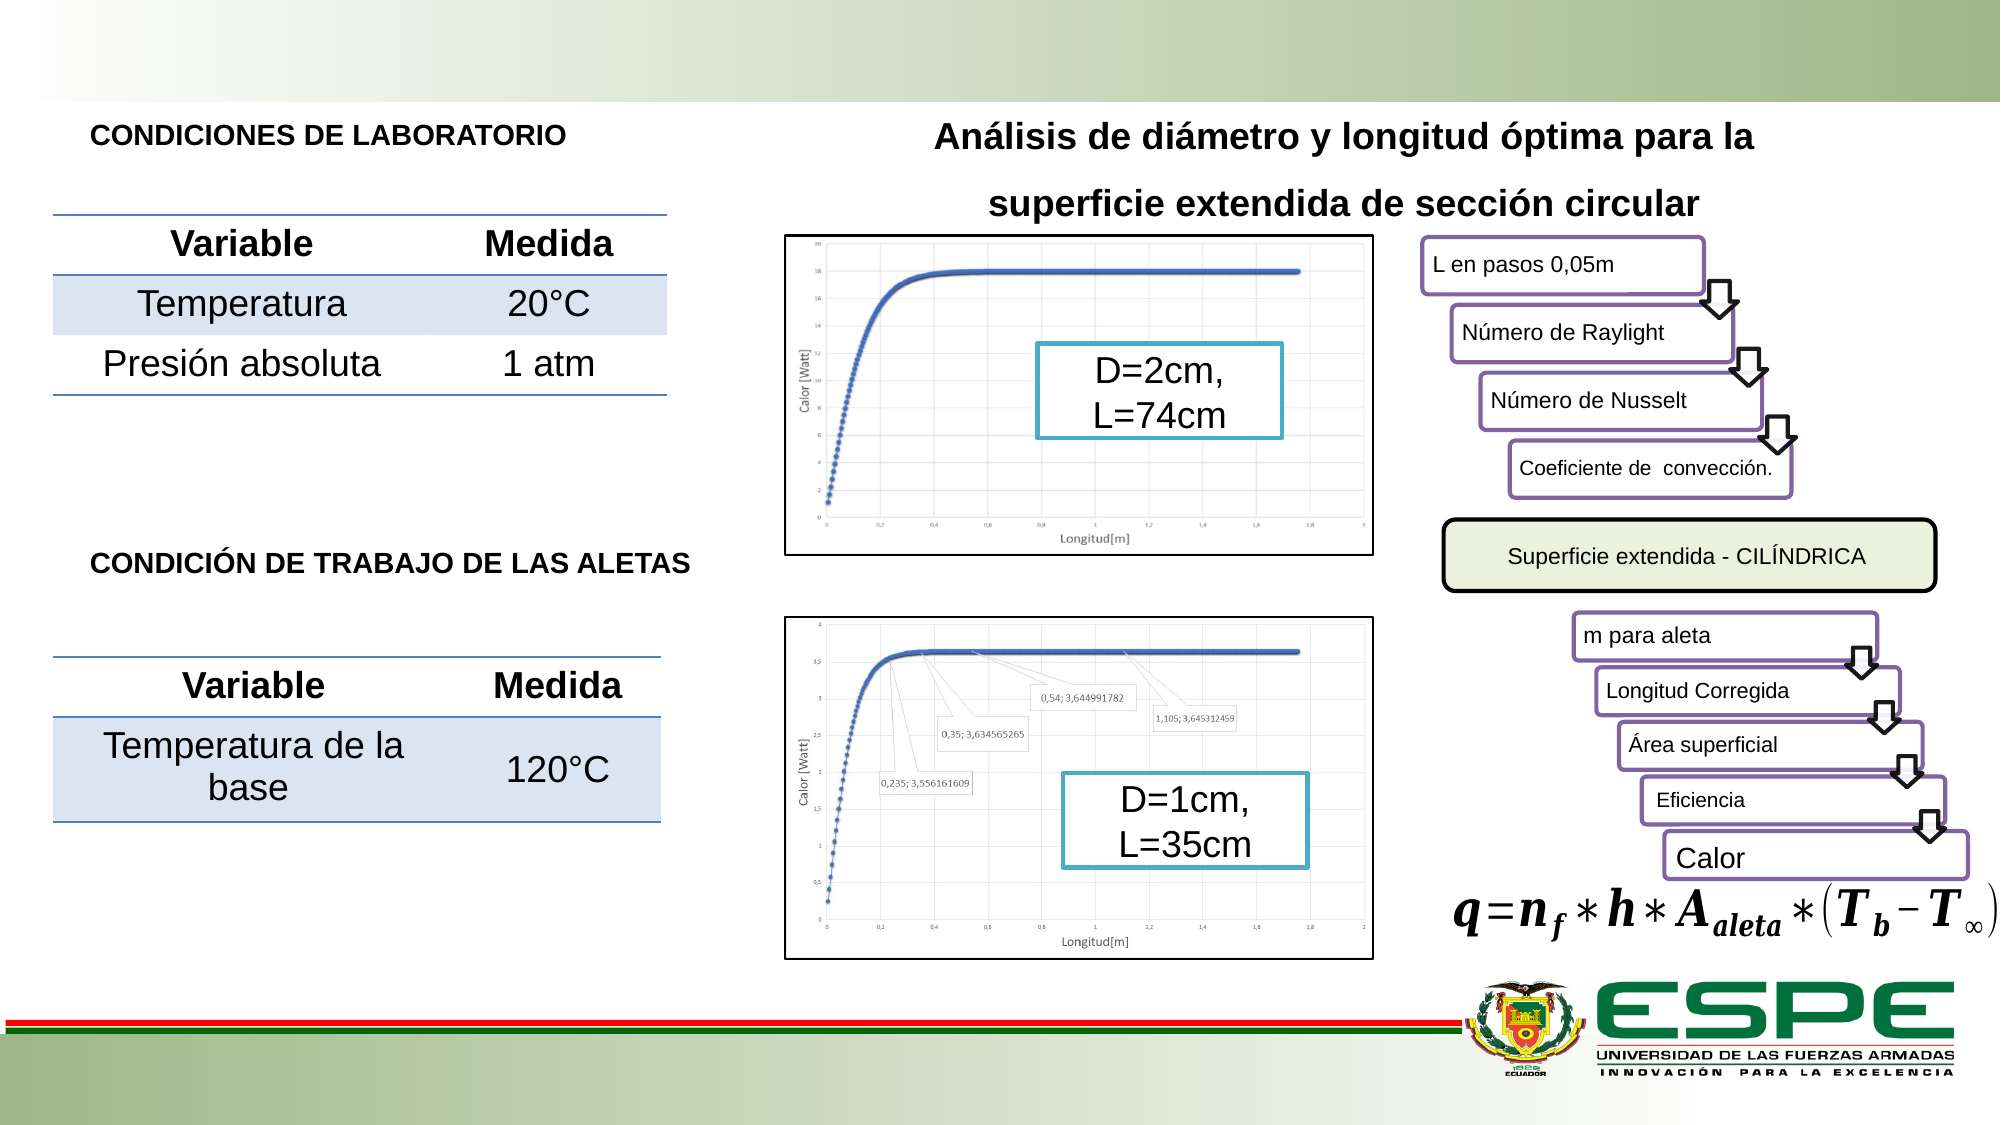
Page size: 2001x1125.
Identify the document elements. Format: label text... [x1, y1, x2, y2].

picture [786, 236, 1373, 554]
text_box CONDICIÓN DE TRABAJO DE LAS ALETAS [0, 537, 759, 587]
table_header Variable [53, 658, 454, 716]
table_cell Temperatura de la base [53, 718, 454, 821]
text_box Superficie extendida - CILÍNDRICA [1441, 517, 1938, 594]
table_header Medida [454, 658, 661, 716]
picture [786, 617, 1373, 959]
table_cell 120°C [454, 718, 661, 821]
table_cell Temperatura [53, 276, 431, 335]
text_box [1387, 236, 1826, 498]
table_header Medida [431, 216, 667, 274]
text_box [1573, 612, 1969, 880]
table_cell Presión absoluta [53, 335, 431, 394]
table_cell 1 atm [431, 335, 667, 394]
table_header Variable [53, 216, 431, 274]
text_box Análisis de diámetro y longitud óptima para la superficie extendida de sección circular [807, 82, 1808, 232]
text_box CONDICIONES DE LABORATORIO [0, 108, 662, 159]
picture [1465, 981, 1954, 1076]
table_cell 20°C [431, 276, 667, 335]
